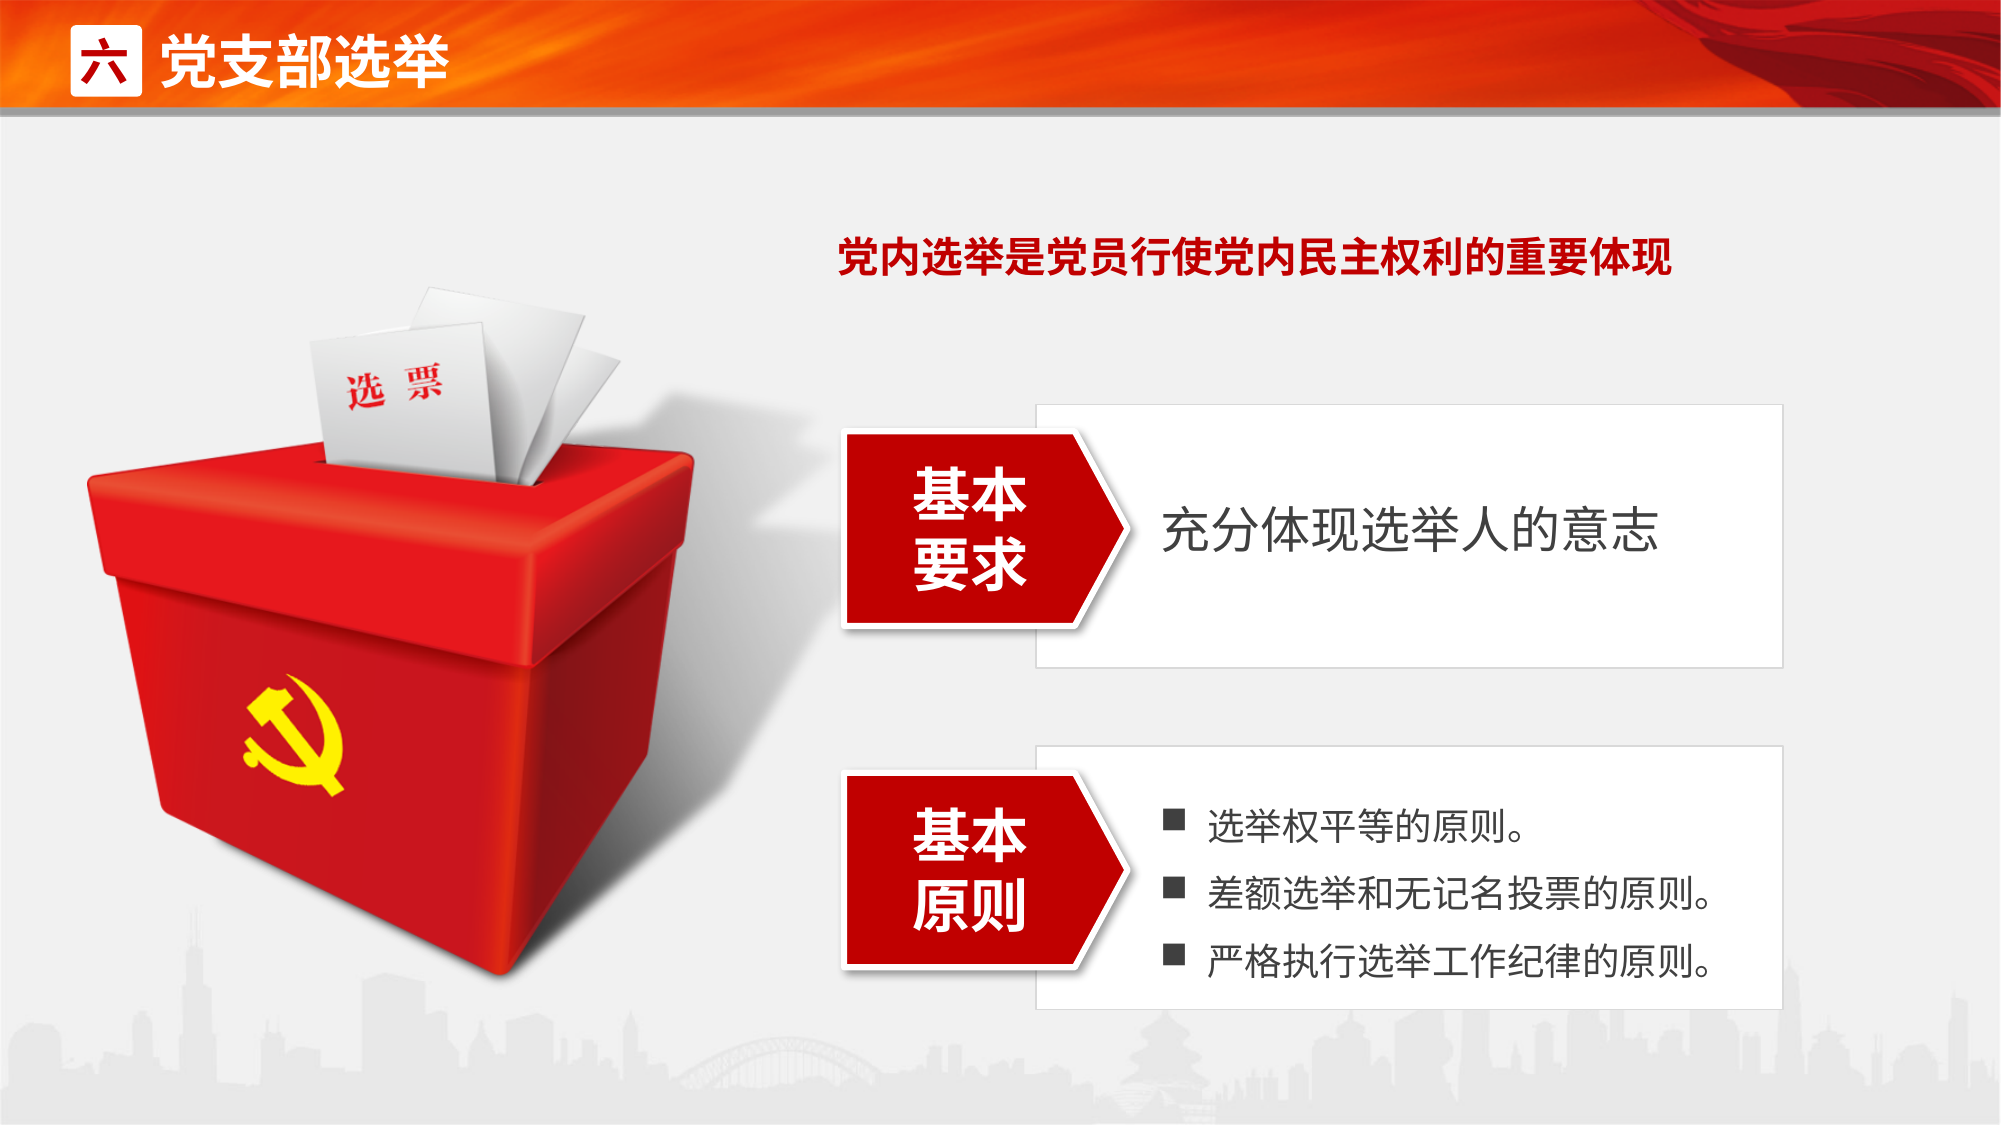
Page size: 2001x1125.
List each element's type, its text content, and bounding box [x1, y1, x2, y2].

text_box 党内选举是党员行使党内民主权利的重要体现 [823, 223, 1772, 288]
text_box 选举权平等的原则。 差额选举和无记名投票的原则。 严格执行选举工作纪律的原则。 [1145, 772, 1772, 990]
text_box 基本要求 [876, 450, 1066, 605]
picture [0, 0, 2001, 1125]
text_box 党支部选举 [144, 18, 954, 103]
text_box 充分体现选举人的意志 [1145, 490, 1679, 566]
text_box 六 [64, 22, 145, 98]
text_box [859, 772, 1128, 968]
text_box [1035, 404, 1783, 669]
text_box 基本原则 [876, 791, 1066, 947]
text_box [859, 431, 1128, 626]
text_box [1035, 746, 1783, 1010]
